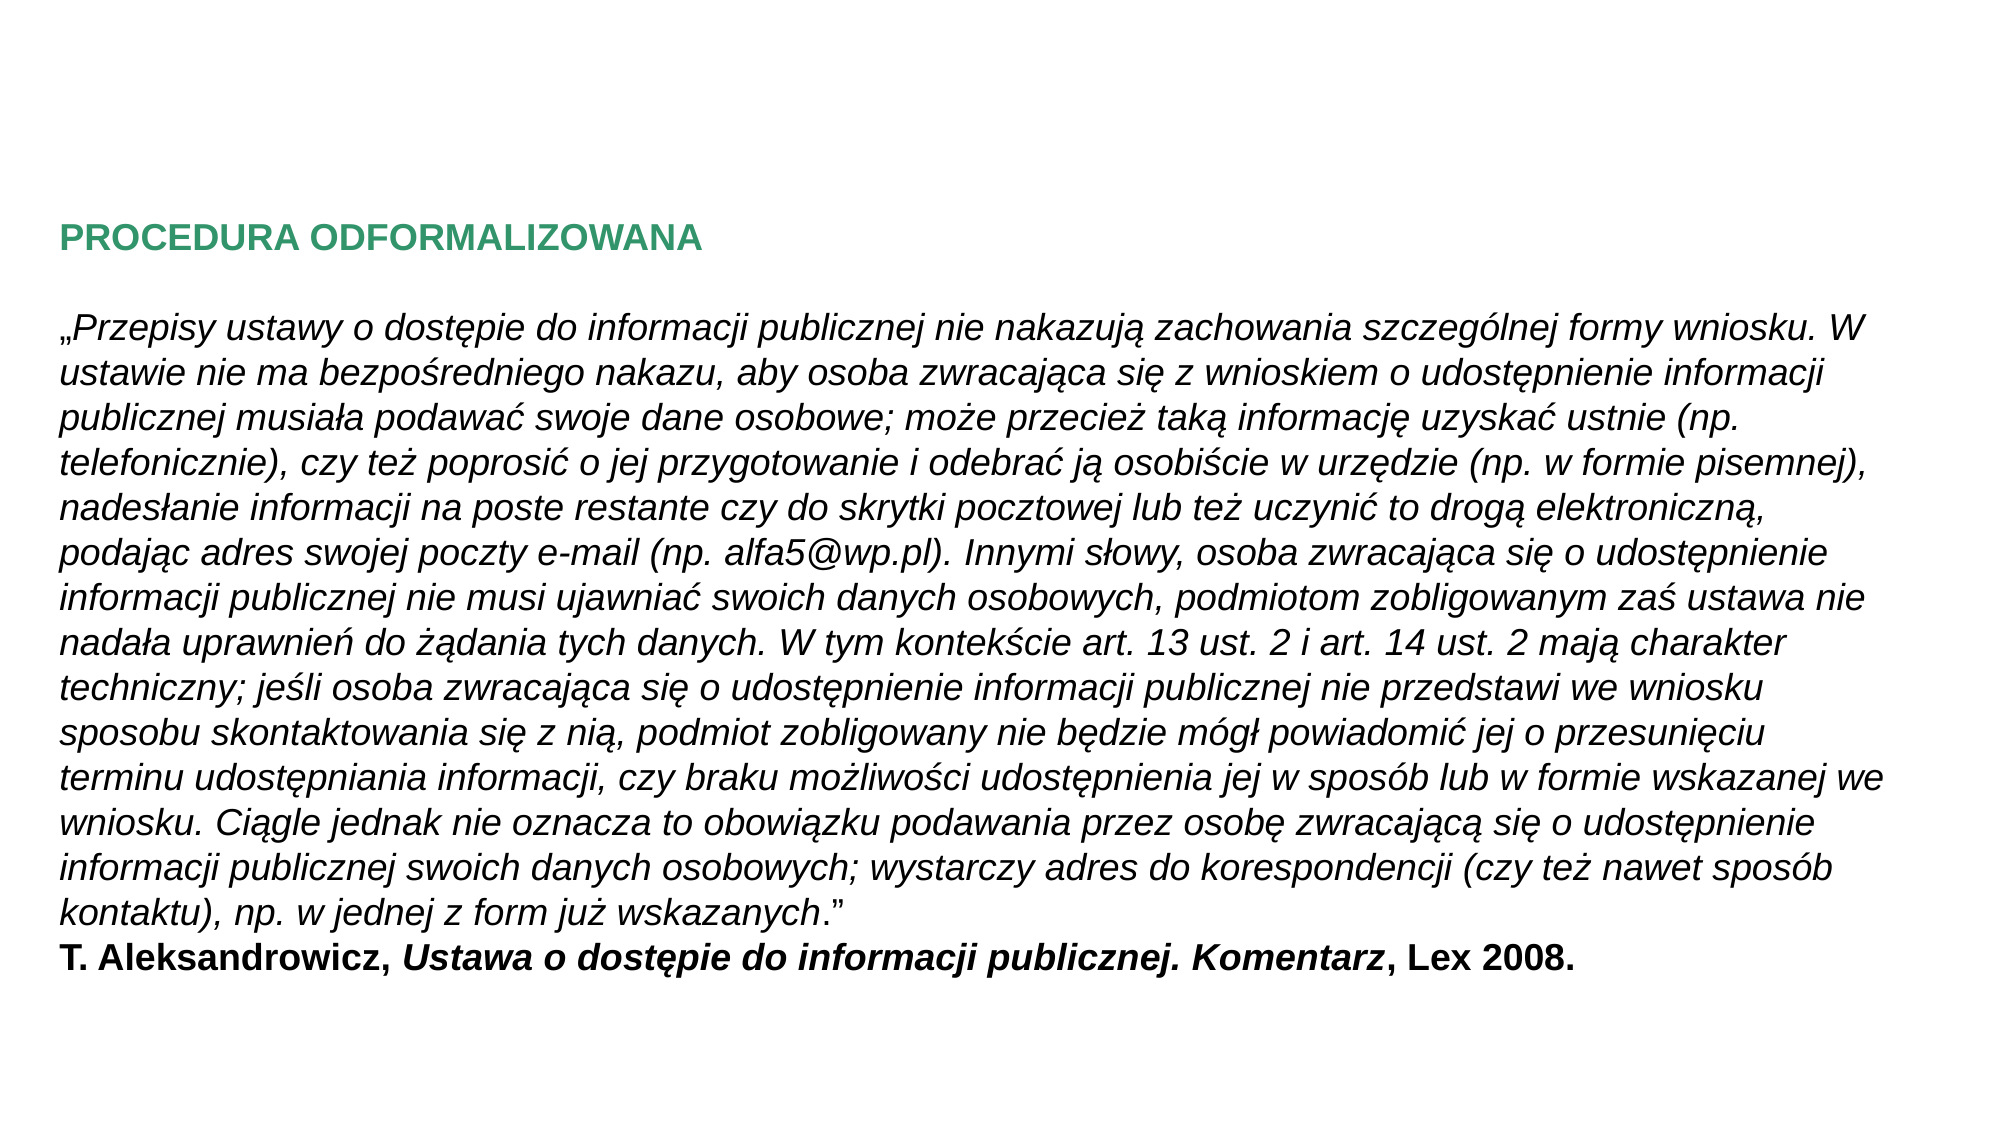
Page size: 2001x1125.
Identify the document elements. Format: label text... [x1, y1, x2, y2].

text_box PROCEDURA ODFORMALIZOWANA „Przepisy ustawy o dostępie do informacji publicznej nie nakazują zachowania szczególnej formy wniosku. W ustawie nie ma bezpośredniego nakazu, aby osoba zwracająca się z wnioskiem o udostępnienie informacji publicznej musiała podawać swoje dane osobowe; może przecież taką informację uzyskać ustnie (np. telefonicznie), czy też poprosić o jej przygotowanie i odebrać ją osobiście w urzędzie (np. w formie pisemnej), nadesłanie informacji na poste restante czy do skrytki pocztowej lub też uczynić to drogą elektroniczną, podając adres swojej poczty e-mail (np. alfa5@wp.pl). Innymi słowy, osoba zwracająca się o udostępnienie informacji publicznej nie musi ujawniać swoich danych osobowych, podmiotom zobligowanym zaś ustawa nie nadała uprawnień do żądania tych danych. W tym kontekście art. 13 ust. 2 i art. 14 ust. 2 mają charakter techniczny; jeśli osoba zwracająca się o udostępnienie informacji publicznej nie przedstawi we wniosku sposobu skontaktowania się z nią, podmiot zobligowany nie będzie mógł powiadomić jej o przesunięciu terminu udostępniania informacji, czy braku możliwości udostępnienia jej w sposób lub w formie wskazanej we wniosku. Ciągle jednak nie oznacza to obowiązku podawania przez osobę zwracającą się o udostępnienie informacji publicznej swoich danych osobowych; wystarczy adres do korespondencji (czy też nawet sposób kontaktu), np. w jednej z form już wskazanych.” T. Aleksandrowicz, Ustawa o dostępie do informacji publicznej. Komentarz, Lex 2008. [44, 205, 1906, 1031]
